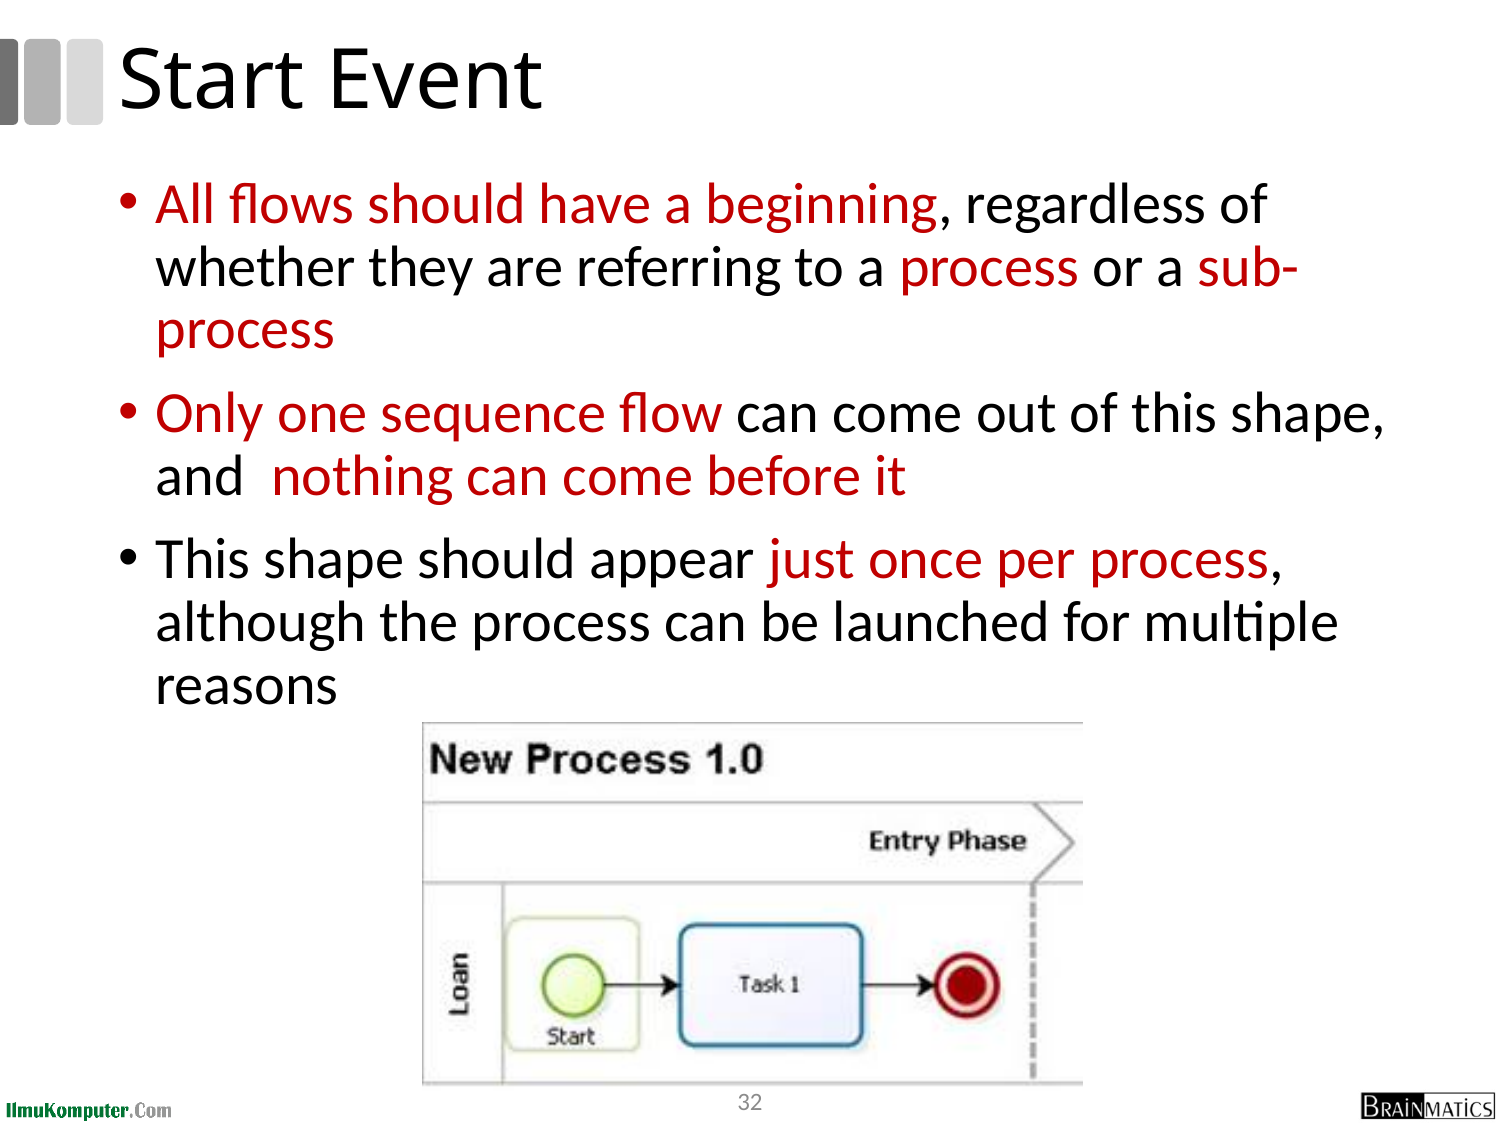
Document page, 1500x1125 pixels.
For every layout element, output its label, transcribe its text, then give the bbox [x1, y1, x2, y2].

list All flows should have a beginning, regardless of whether they are referring to a process or a sub-process Only one sequence flow can come out of this shape, and nothing can come before it This shape should appear just once per process, although the process can be launched for multiple reasons [103, 165, 1464, 968]
picture [4, 1095, 173, 1125]
picture [422, 722, 1083, 1092]
picture [1358, 1089, 1498, 1123]
title Start Event [103, 24, 1498, 138]
slide_number 32 [581, 1092, 919, 1125]
